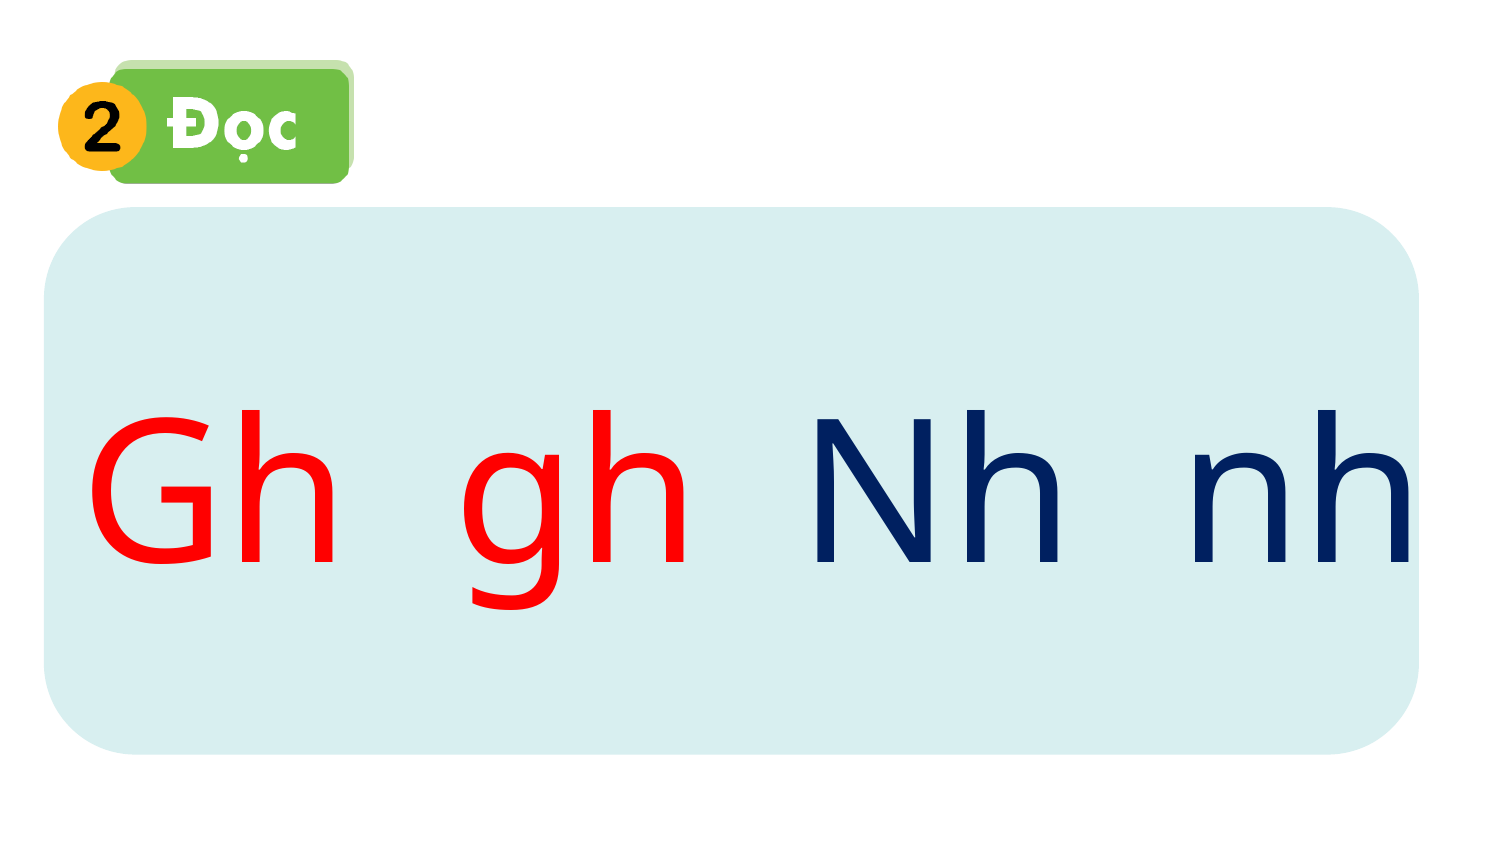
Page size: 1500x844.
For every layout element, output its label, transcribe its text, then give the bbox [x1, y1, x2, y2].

text_box Nh nh [844, 356, 1500, 654]
picture [38, 29, 380, 208]
text_box [42, 206, 1420, 756]
text_box Gh gh [68, 356, 844, 654]
